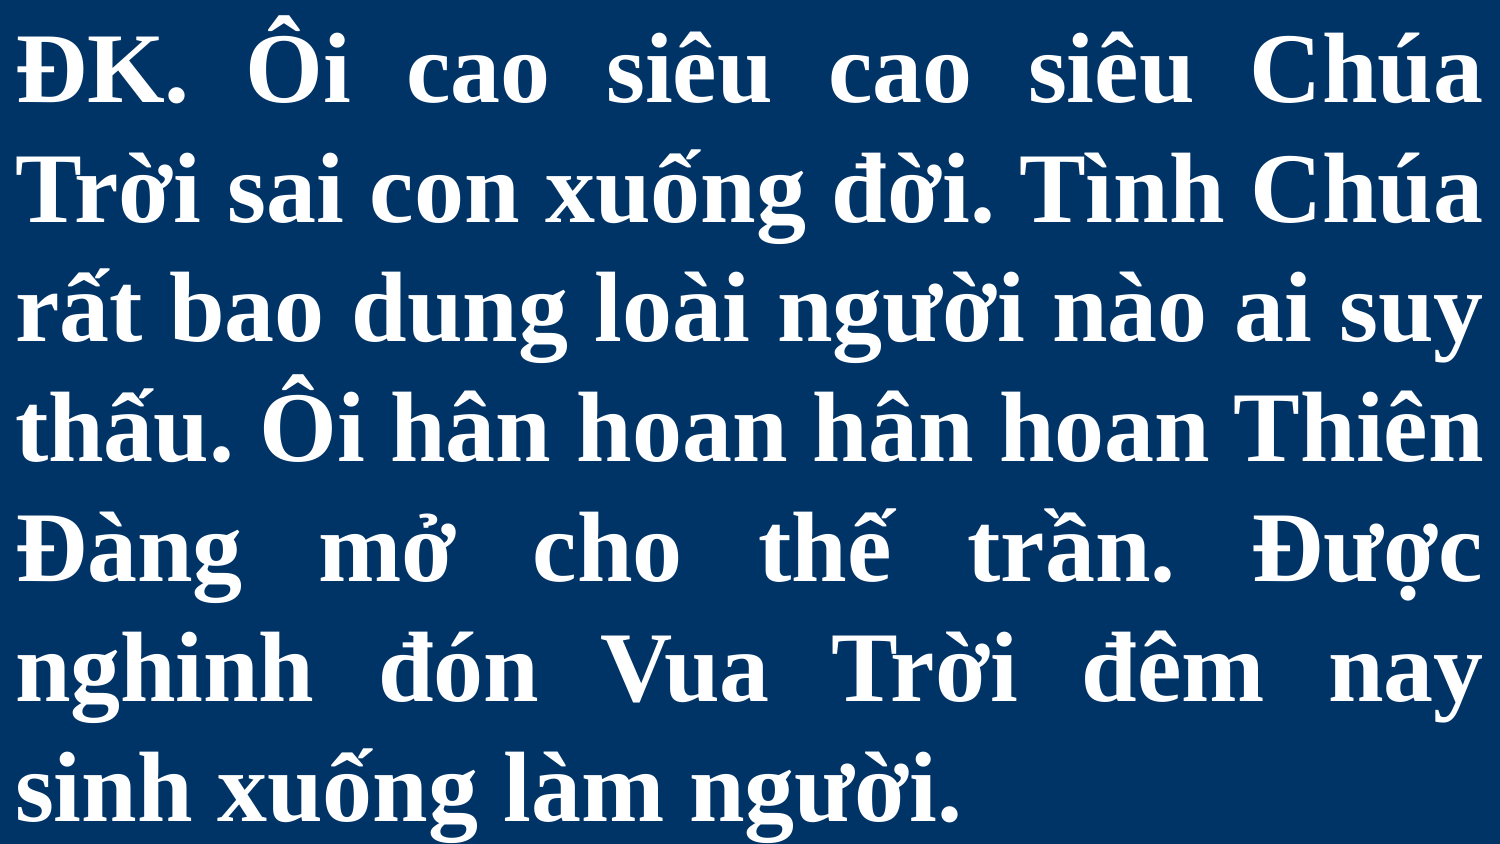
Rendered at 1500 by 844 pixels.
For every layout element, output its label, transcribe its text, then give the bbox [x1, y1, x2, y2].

title ĐK. Ôi cao siêu cao siêu Chúa Trời sai con xuống đời. Tình Chúa rất bao dung loài người nào ai suy thấu. Ôi hân hoan hân hoan Thiên Đàng mở cho thế trần. Được nghinh đón Vua Trời đêm nay sinh xuống làm người. [0, 0, 1500, 844]
